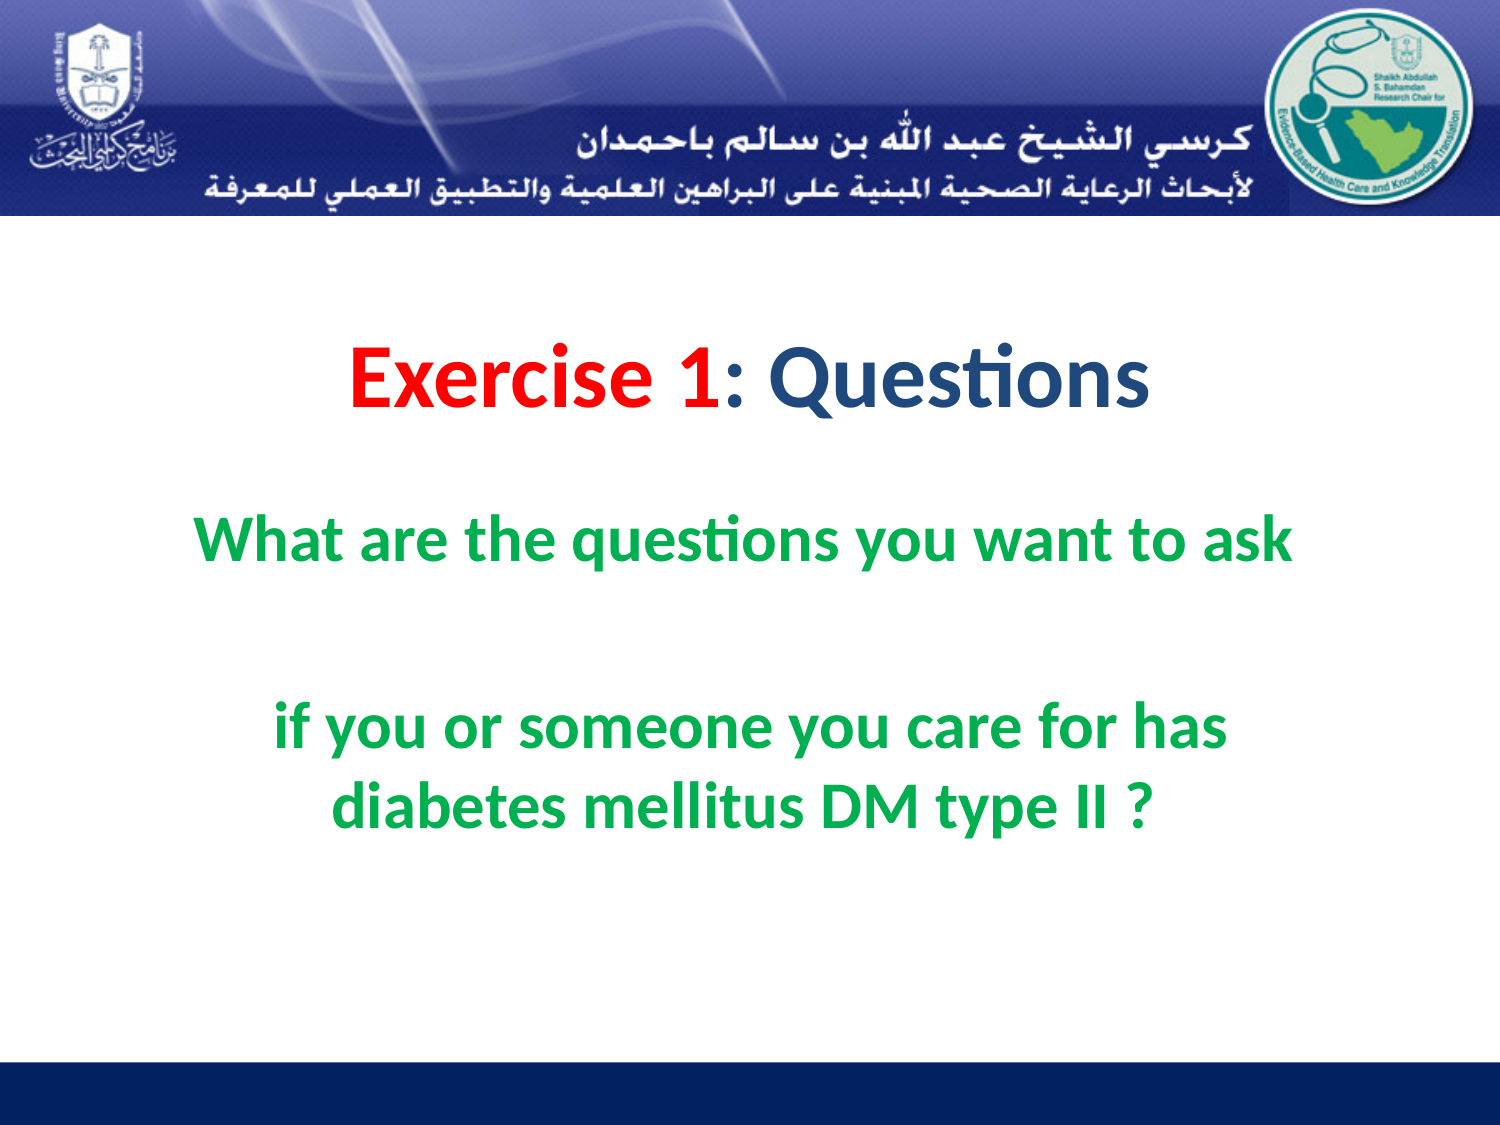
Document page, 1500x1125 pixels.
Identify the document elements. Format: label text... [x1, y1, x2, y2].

title Exercise 1: Questions [112, 249, 1388, 492]
picture [0, 0, 1500, 216]
subtitle What are the questions you want to ask if you or someone you care for has diabetes mellitus DM type II ? [174, 487, 1313, 950]
text_box [0, 1062, 1500, 1125]
